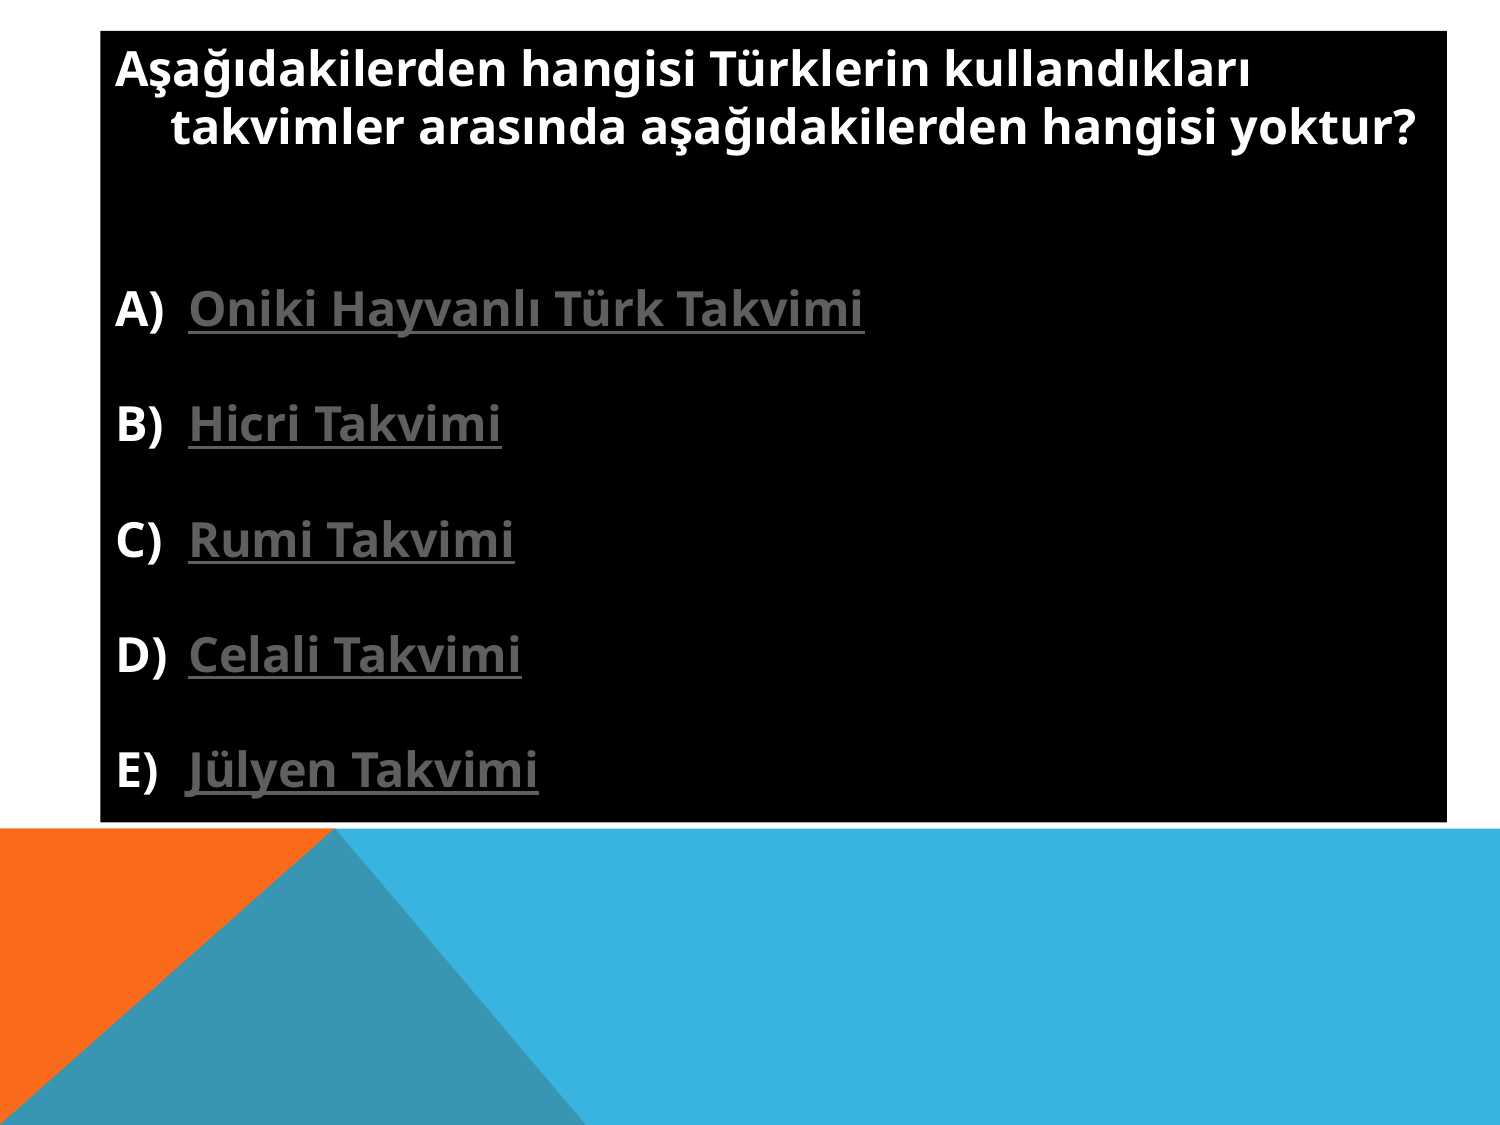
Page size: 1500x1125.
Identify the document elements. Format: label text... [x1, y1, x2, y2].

list Aşağıdakilerden hangisi Türklerin kullandıkları takvimler arasında aşağıdakilerden hangisi yoktur? Oniki Hayvanlı Türk Takvimi Hicri Takvimi Rumi Takvimi Celali Takvimi Jülyen Takvimi [100, 30, 1447, 823]
